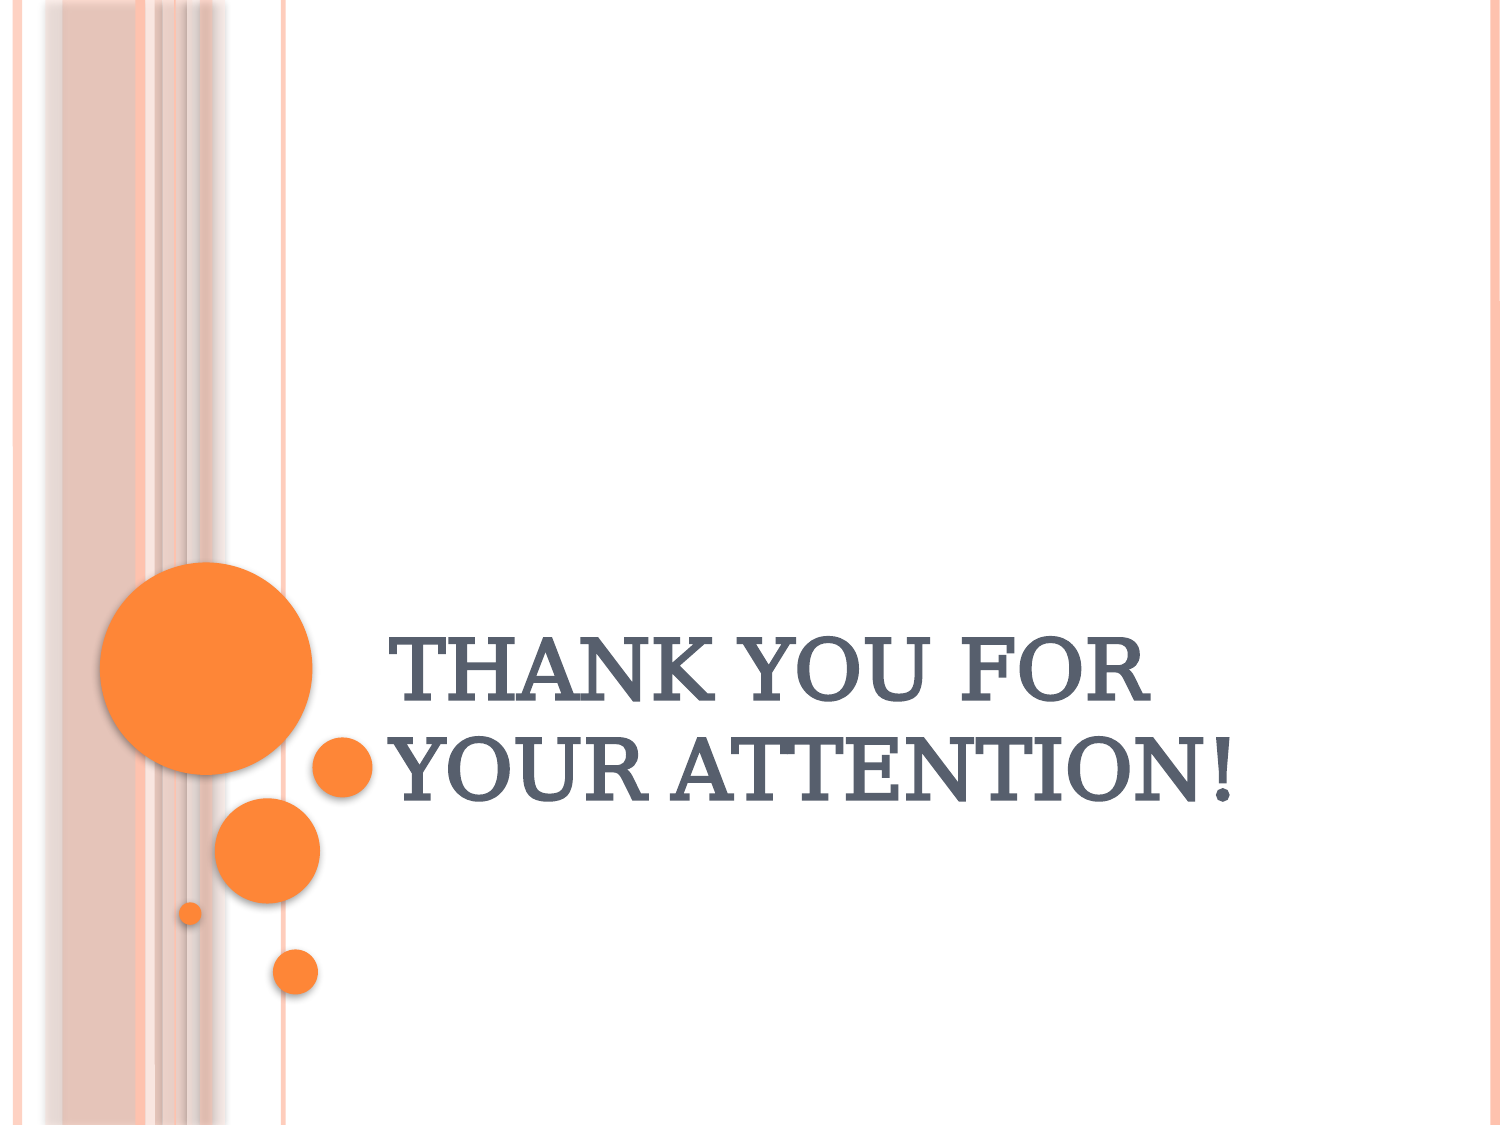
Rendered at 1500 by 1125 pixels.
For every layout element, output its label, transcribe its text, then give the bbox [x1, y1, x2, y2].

title Thank you for your attention! [375, 512, 1388, 824]
